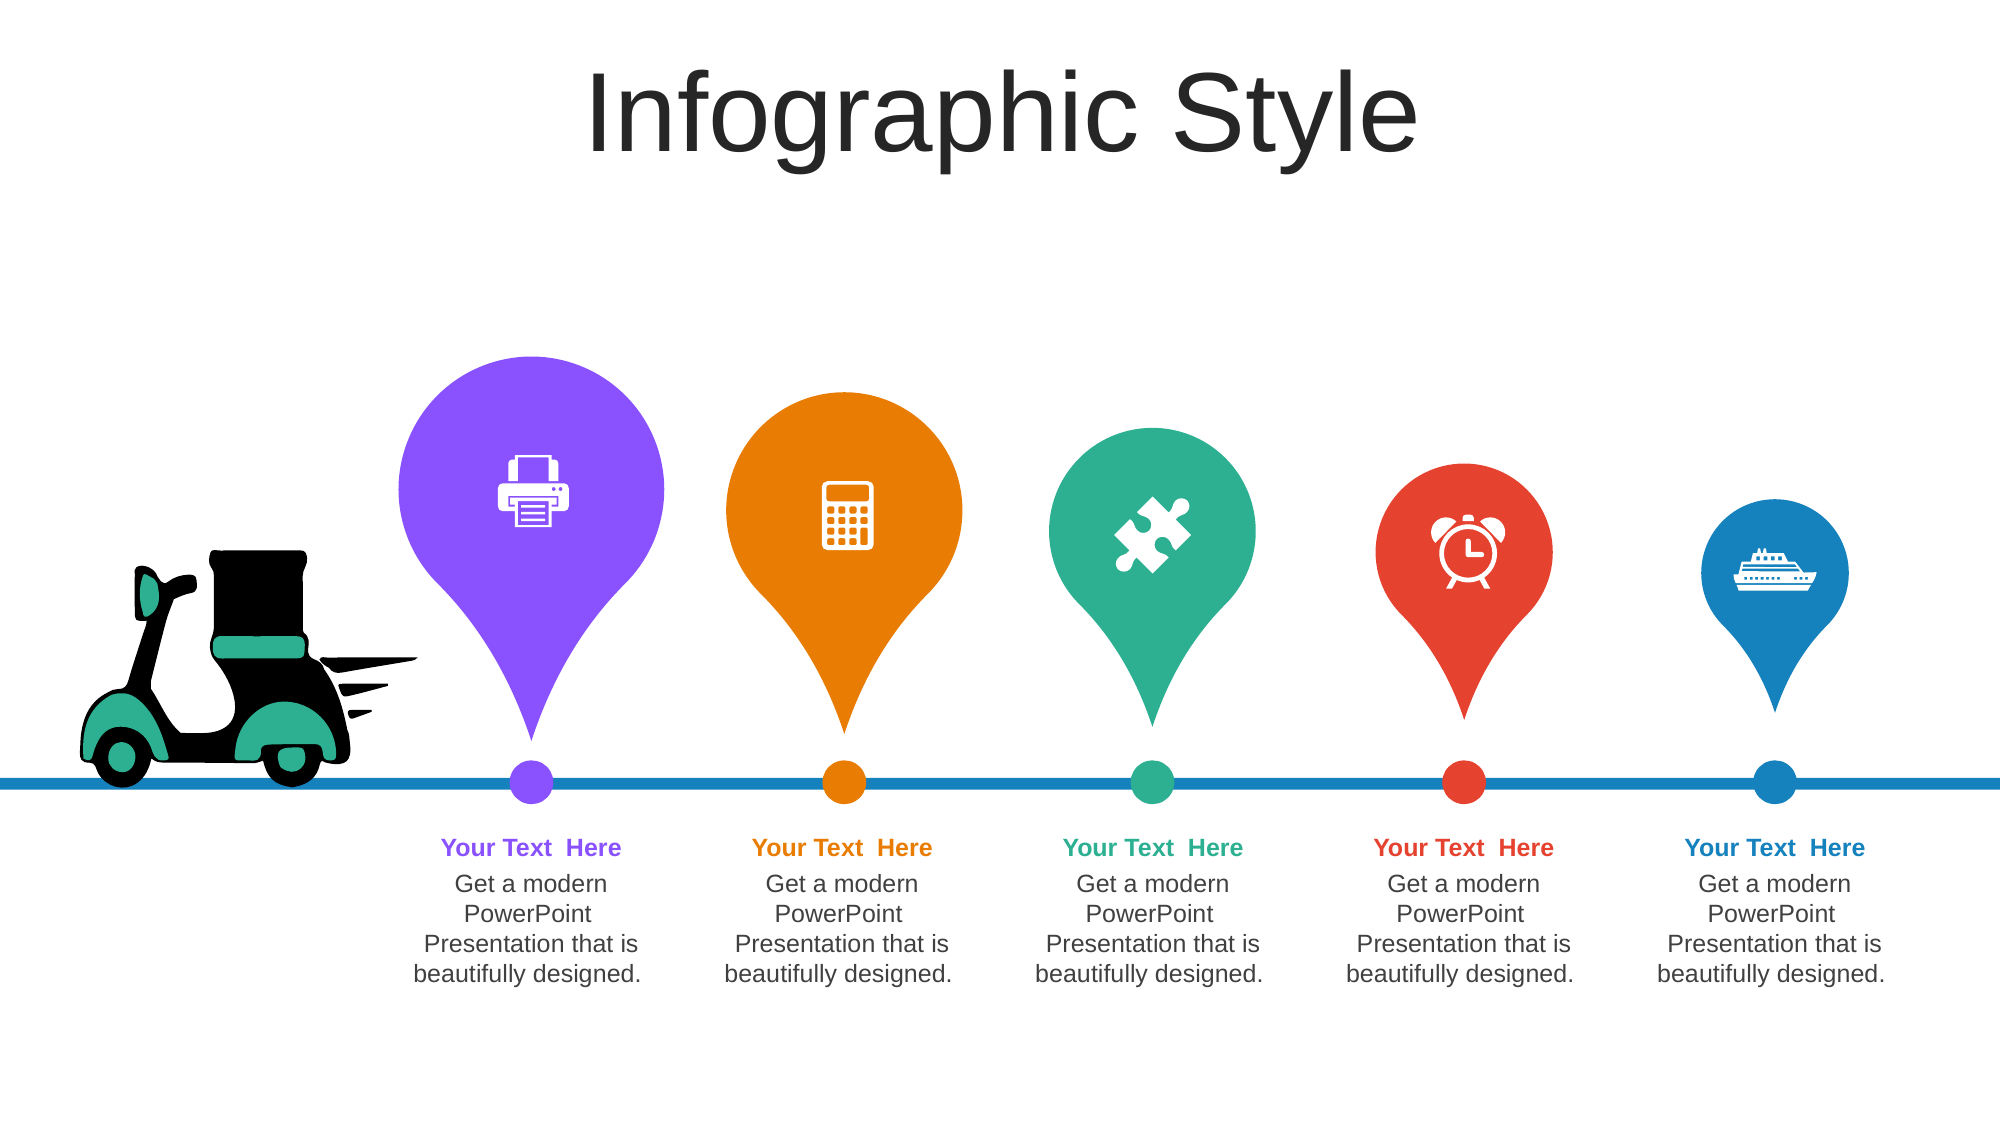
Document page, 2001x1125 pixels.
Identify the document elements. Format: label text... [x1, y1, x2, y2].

text_box [821, 759, 868, 806]
text_box [1112, 495, 1193, 575]
list Infographic Style [53, 55, 1952, 175]
text_box [1175, 777, 1442, 791]
text_box [820, 480, 875, 552]
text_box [391, 824, 671, 997]
text_box [1486, 777, 1753, 791]
text_box [1797, 777, 2000, 791]
text_box [1752, 759, 1798, 806]
text_box [1129, 759, 1176, 806]
text_box [0, 777, 509, 791]
text_box [1374, 462, 1554, 724]
text_box [866, 777, 1131, 791]
text_box [508, 759, 555, 806]
text_box [1441, 759, 1488, 806]
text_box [1324, 824, 1604, 997]
text_box [496, 454, 570, 529]
text_box [1732, 547, 1818, 592]
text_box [1635, 824, 1915, 997]
text_box [1430, 513, 1507, 590]
text_box [725, 391, 964, 738]
text_box [1048, 426, 1257, 731]
text_box [1700, 498, 1850, 717]
text_box [553, 777, 822, 791]
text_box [702, 824, 982, 997]
text_box [397, 355, 666, 745]
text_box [79, 550, 418, 788]
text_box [1013, 824, 1293, 997]
